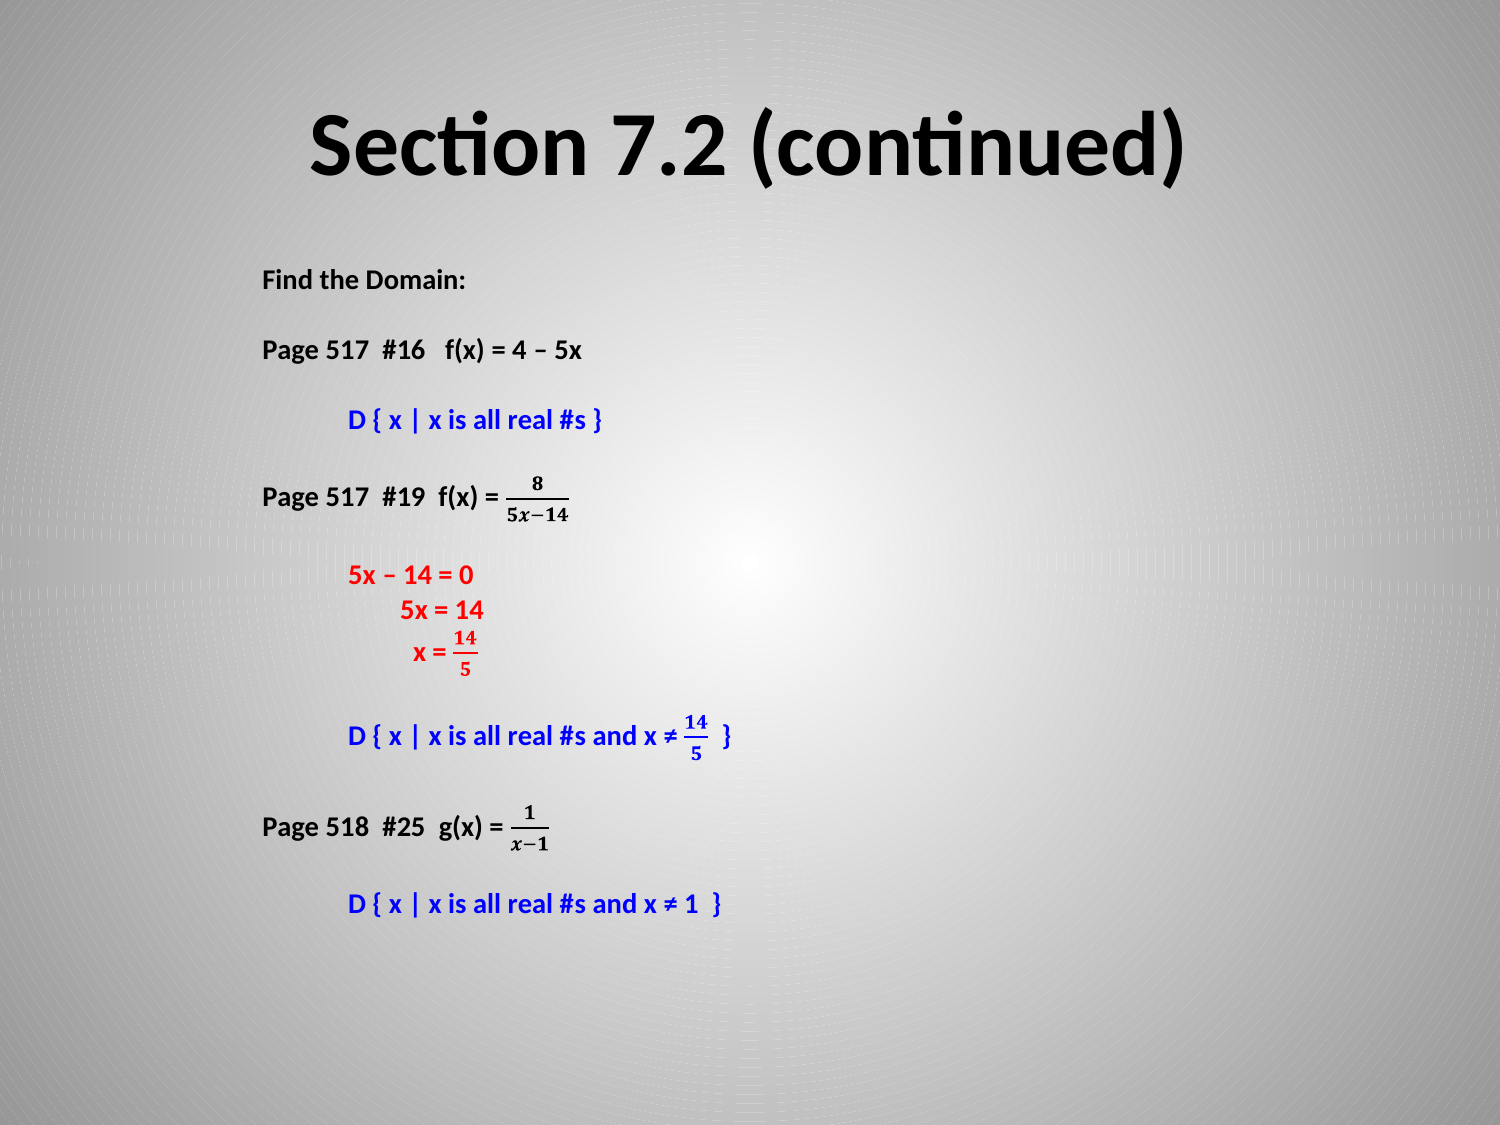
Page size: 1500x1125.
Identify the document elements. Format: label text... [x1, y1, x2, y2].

title Section 7.2 (continued) [75, 45, 1425, 233]
slide_number 10 [1074, 1042, 1425, 1103]
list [262, 262, 1382, 921]
